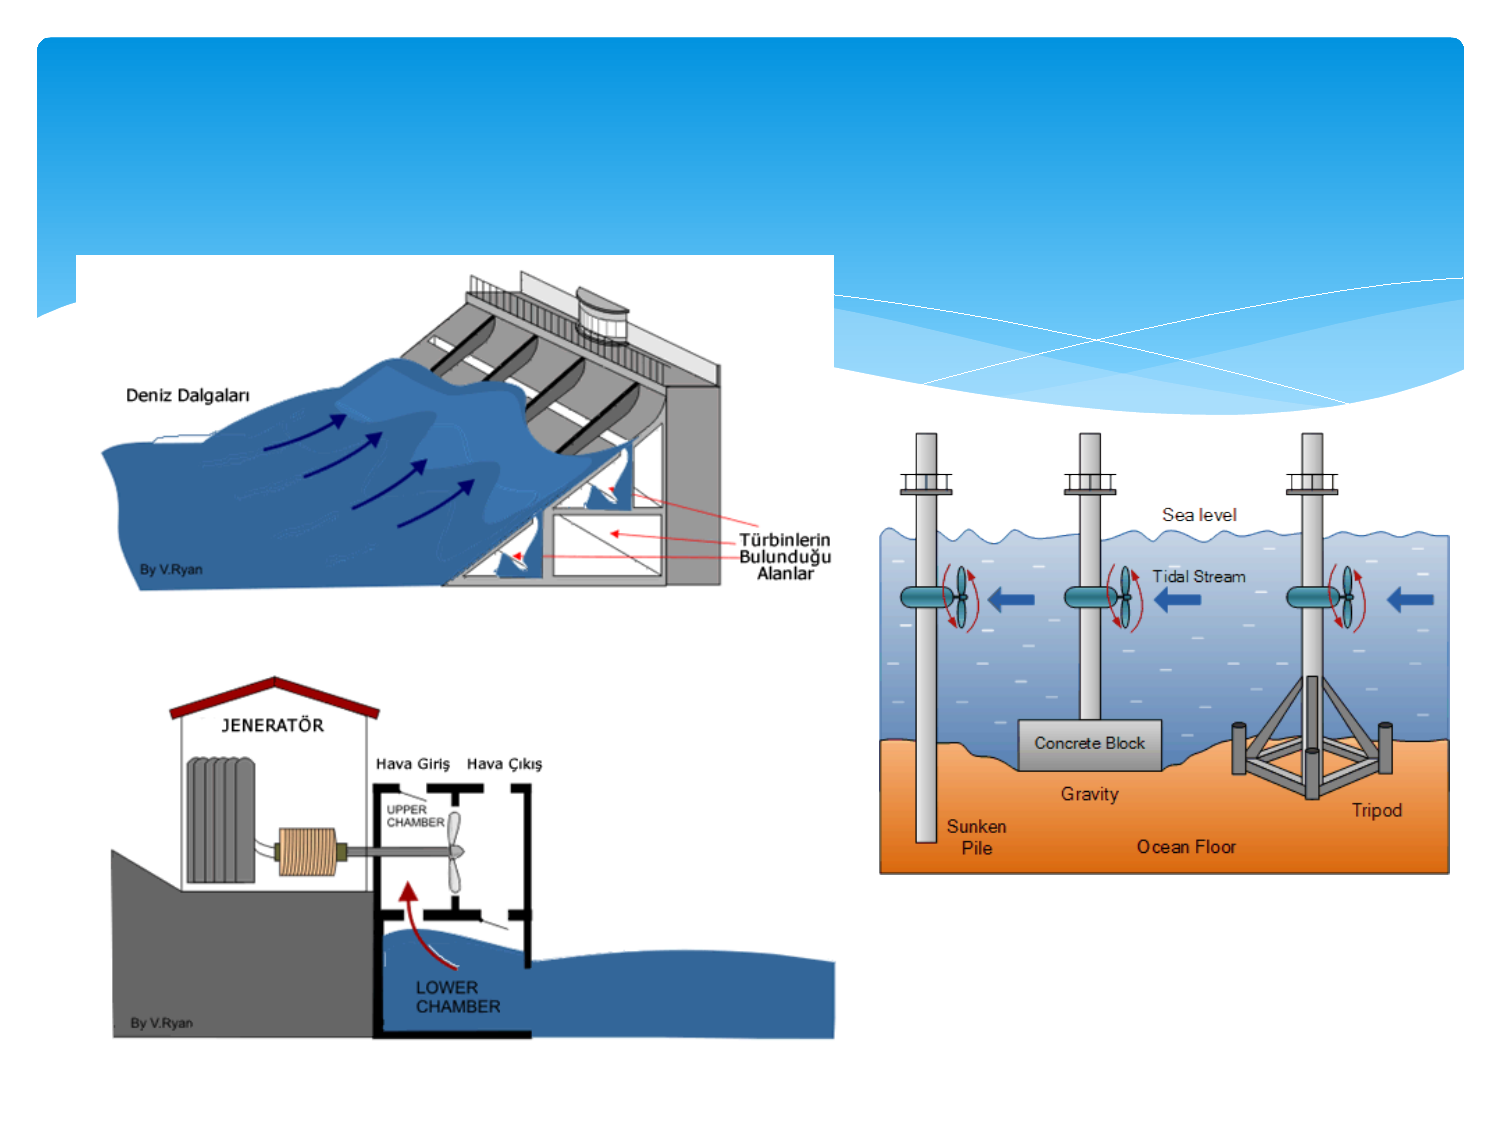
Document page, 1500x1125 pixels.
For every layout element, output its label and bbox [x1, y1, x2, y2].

list [879, 432, 1450, 876]
list [100, 638, 857, 1081]
picture [76, 255, 835, 635]
